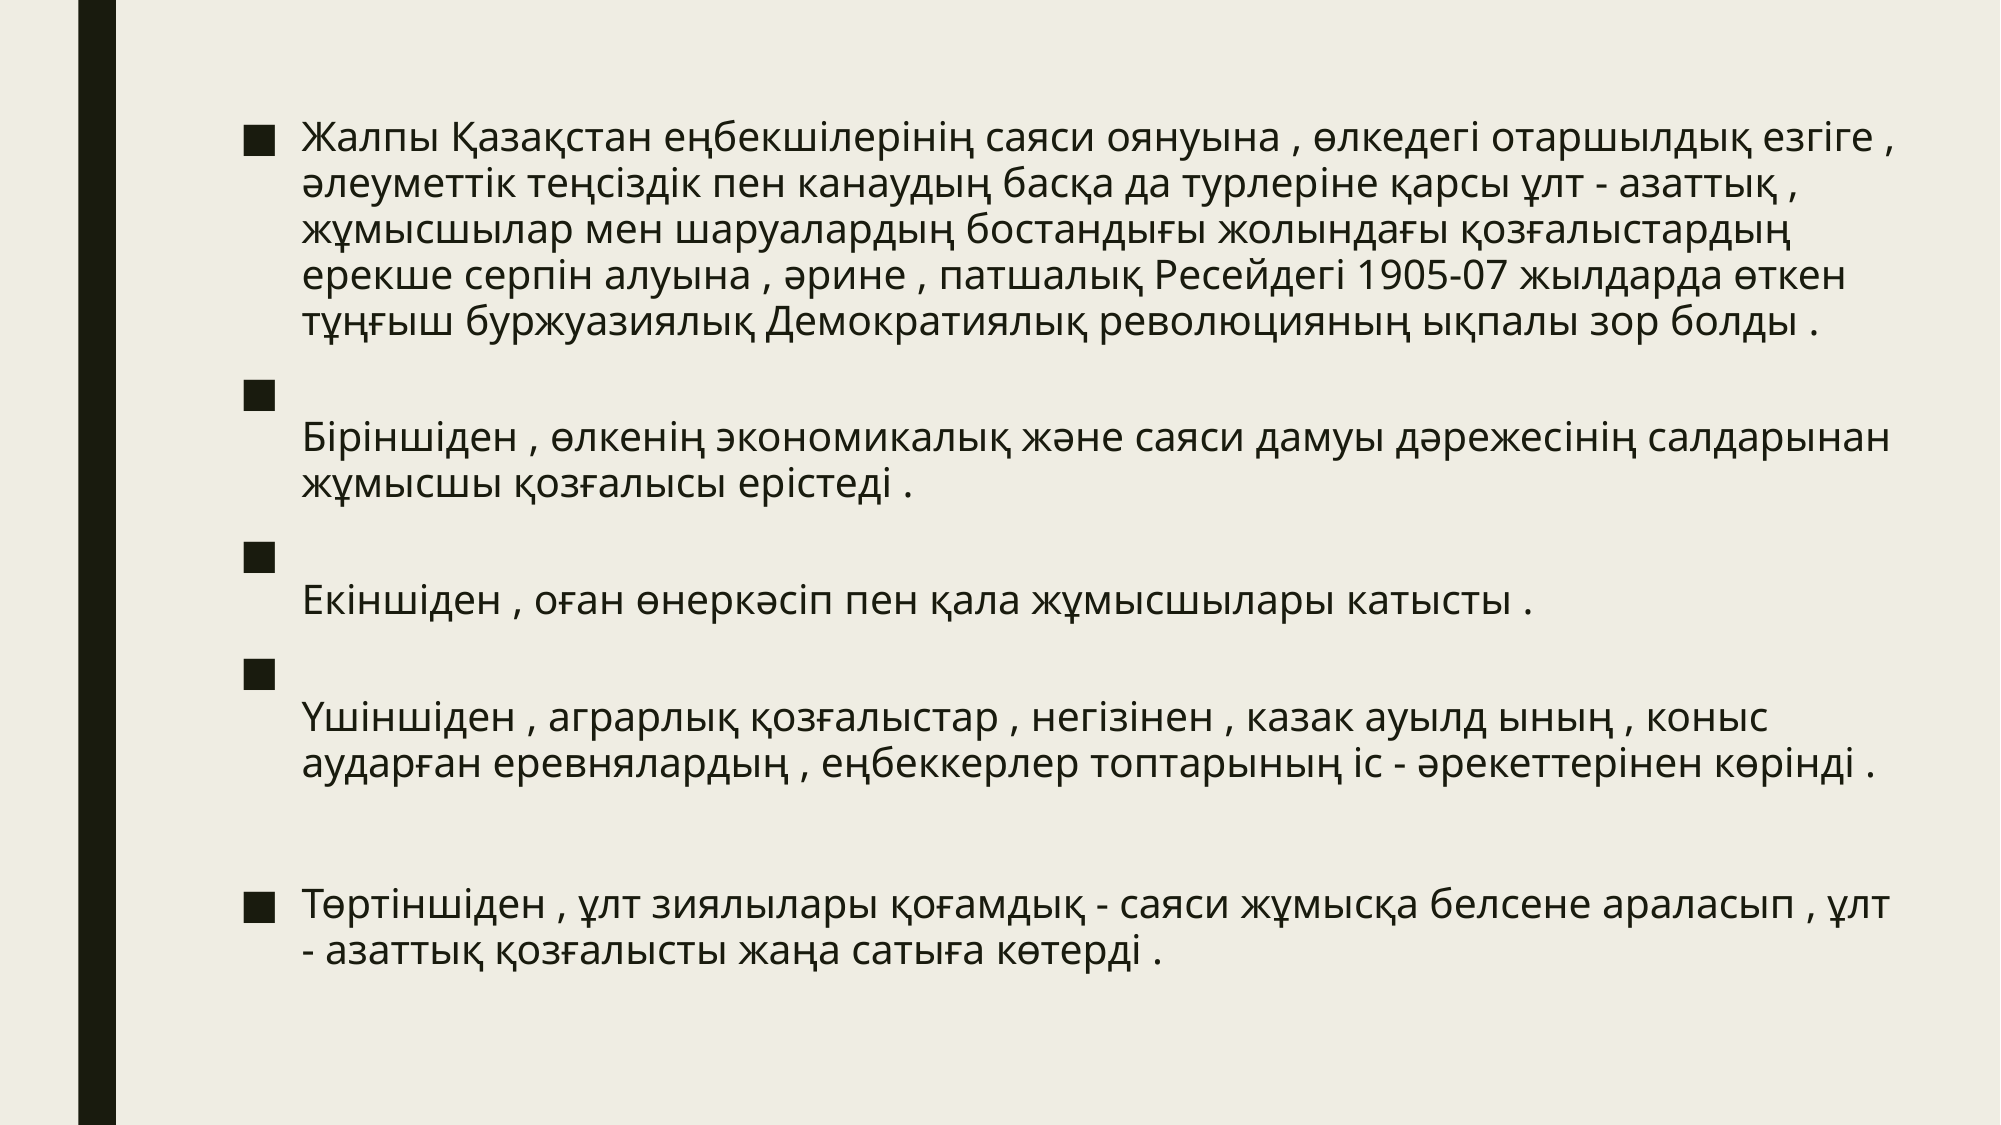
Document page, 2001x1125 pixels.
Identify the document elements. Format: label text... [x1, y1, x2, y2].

list Жалпы Қазақстан еңбекшiлерiнiң саяси оянуына , өлкедегi отаршылдық езгіге , әлеуметтiк теңсiздiк пен канаудың басқа да турлерiне қарсы ұлт - азаттық , жұмысшылар мен шаруалардың бостандығы жолындағы қозғалыстардың ерекше серпiн алуына , әрине , патшалық Ресейдегi 1905-07 жылдарда өткен тұңғыш буржуазиялық Демократиялық революцияның ықпалы зор болды . Бiрiншiден , өлкенiң экономикалық және саяси дамуы дәрежесiнiң салдарынан жұмысшы қозғалысы ерiстедi . Екiншiден , оған өнеркәсіп пен қала жұмысшылары катысты . Үшiншiден , аграрлық қозғалыстар , негiзiнен , казак ауылд ының , коныс аударған еревнялардың , еңбеккерлер топтарының іс - әрекеттерінен көрінді . Төртіншіден , ұлт зиялылары қоғамдық - саяси жұмысқа белсене араласып , ұлт - азаттық қозғалысты жаңа сатыға көтерді . [225, 106, 1916, 1068]
